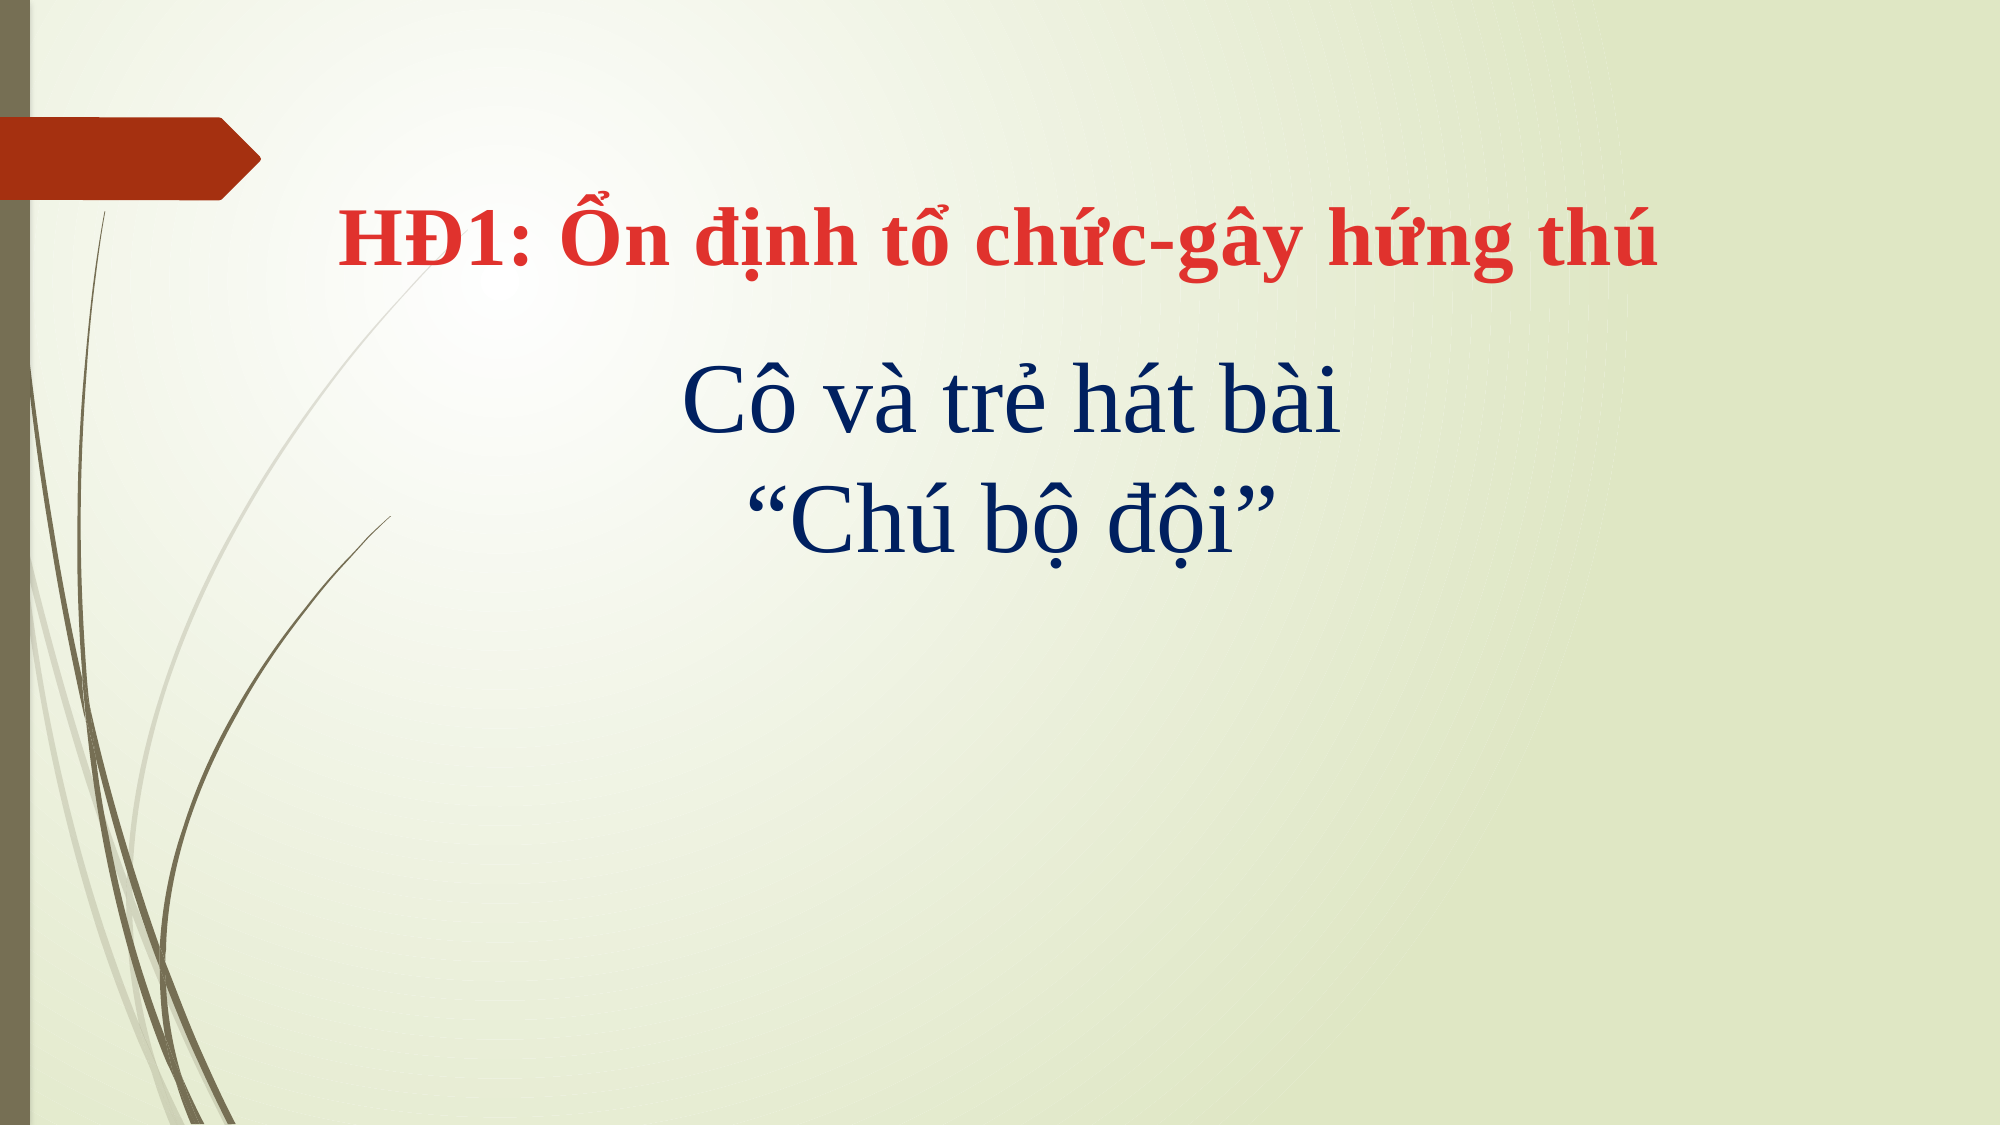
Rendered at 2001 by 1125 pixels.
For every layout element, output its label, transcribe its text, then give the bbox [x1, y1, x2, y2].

text_box Cô và trẻ hát bài “Chú bộ đội” [579, 324, 1445, 580]
text_box HĐ1: Ổn định tổ chức-gây hứng thú [121, 174, 1879, 290]
